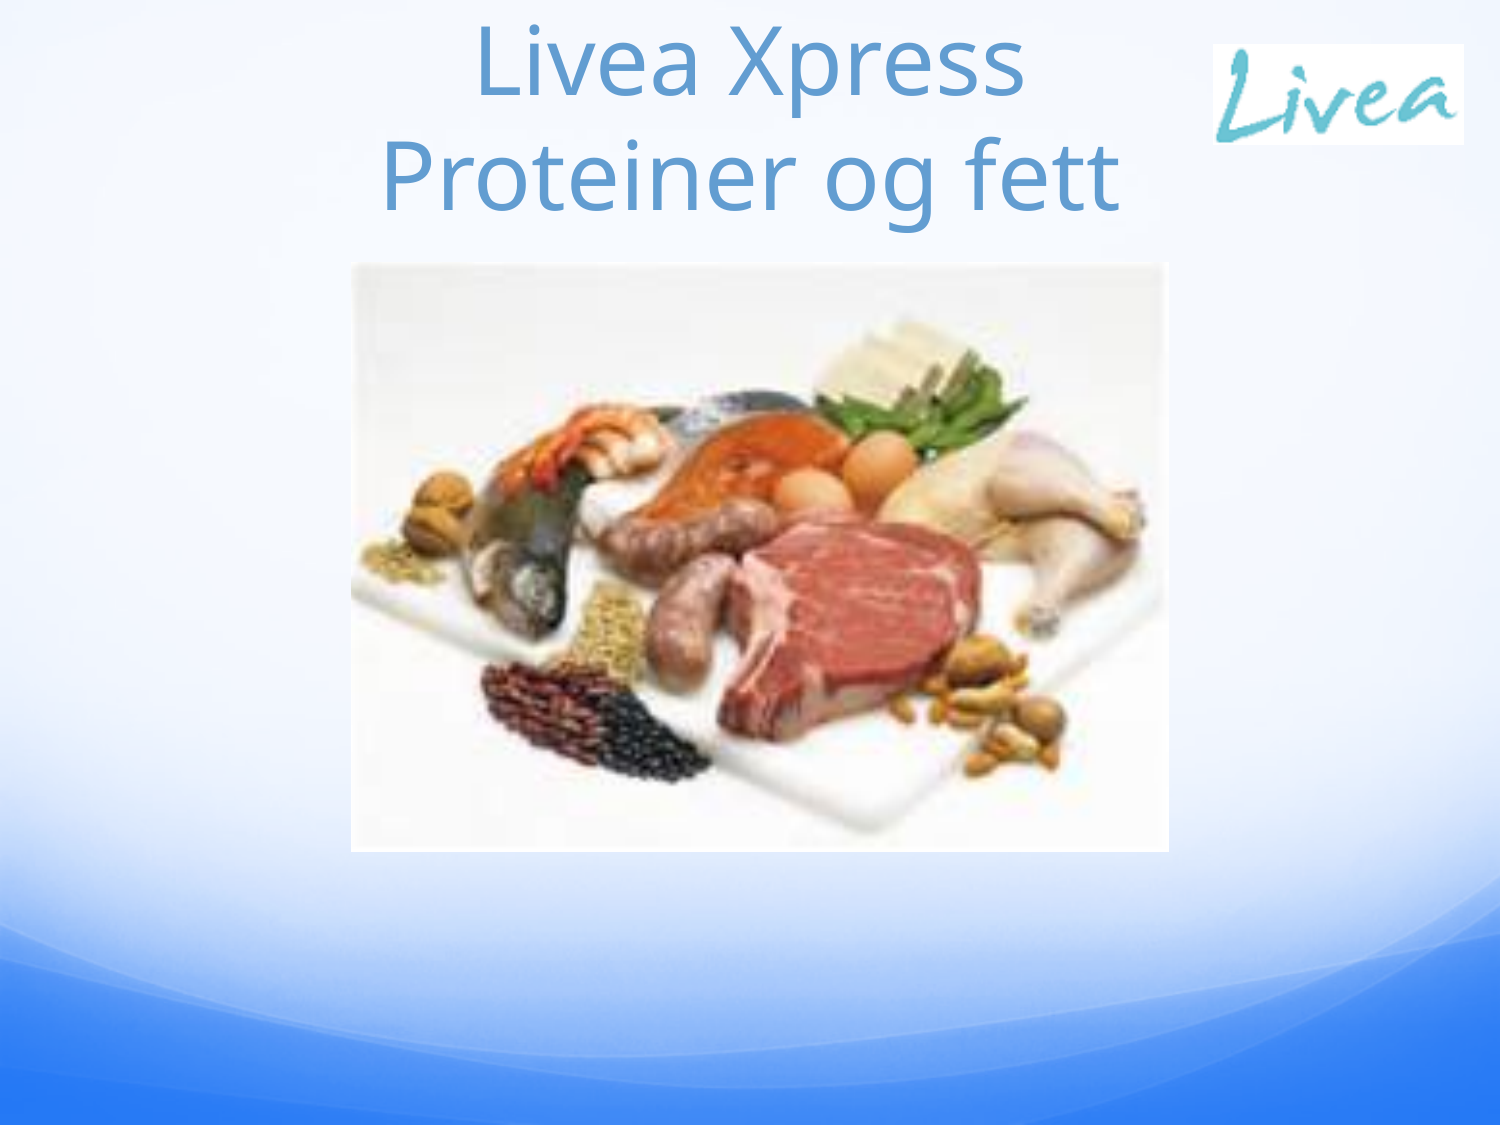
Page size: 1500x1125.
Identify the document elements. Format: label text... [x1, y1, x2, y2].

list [213, 261, 1306, 853]
title Livea Xpress Proteiner og fett [90, 17, 1410, 237]
picture [1212, 44, 1464, 146]
